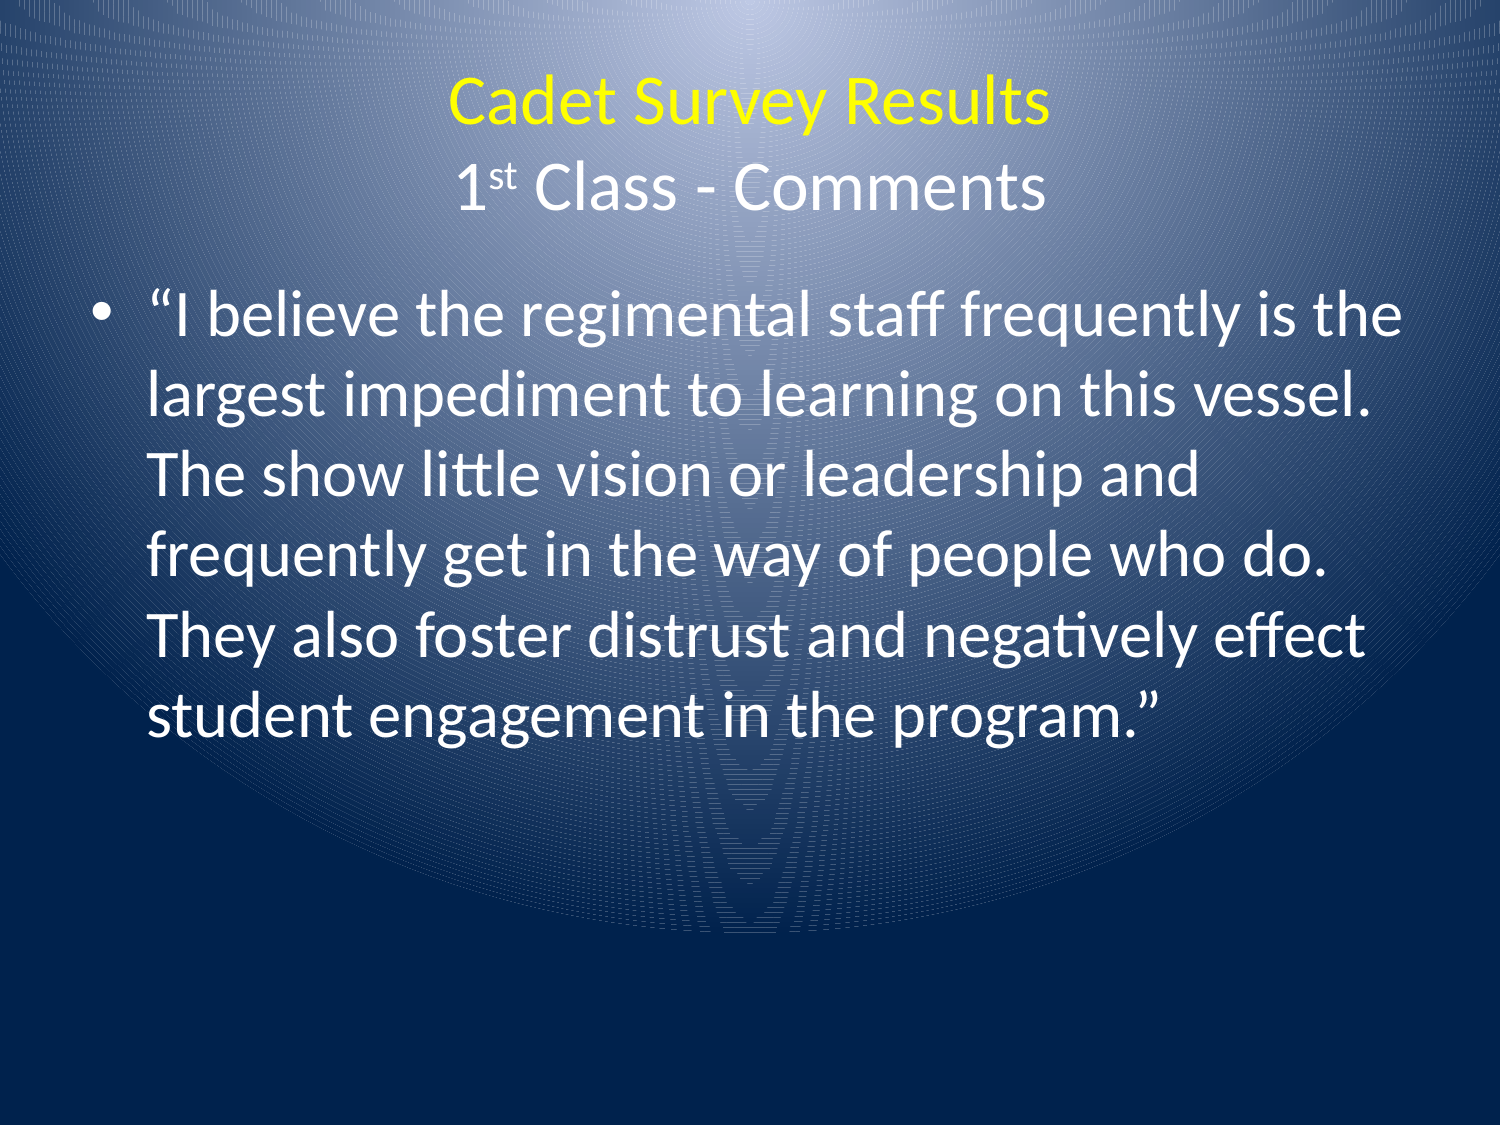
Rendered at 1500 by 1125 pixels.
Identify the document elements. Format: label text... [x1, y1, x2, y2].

list “I believe the regimental staff frequently is the largest impediment to learning on this vessel. The show little vision or leadership and frequently get in the way of people who do. They also foster distrust and negatively effect student engagement in the program.” [75, 262, 1425, 1005]
title Cadet Survey Results 1st Class - Comments [75, 45, 1425, 233]
